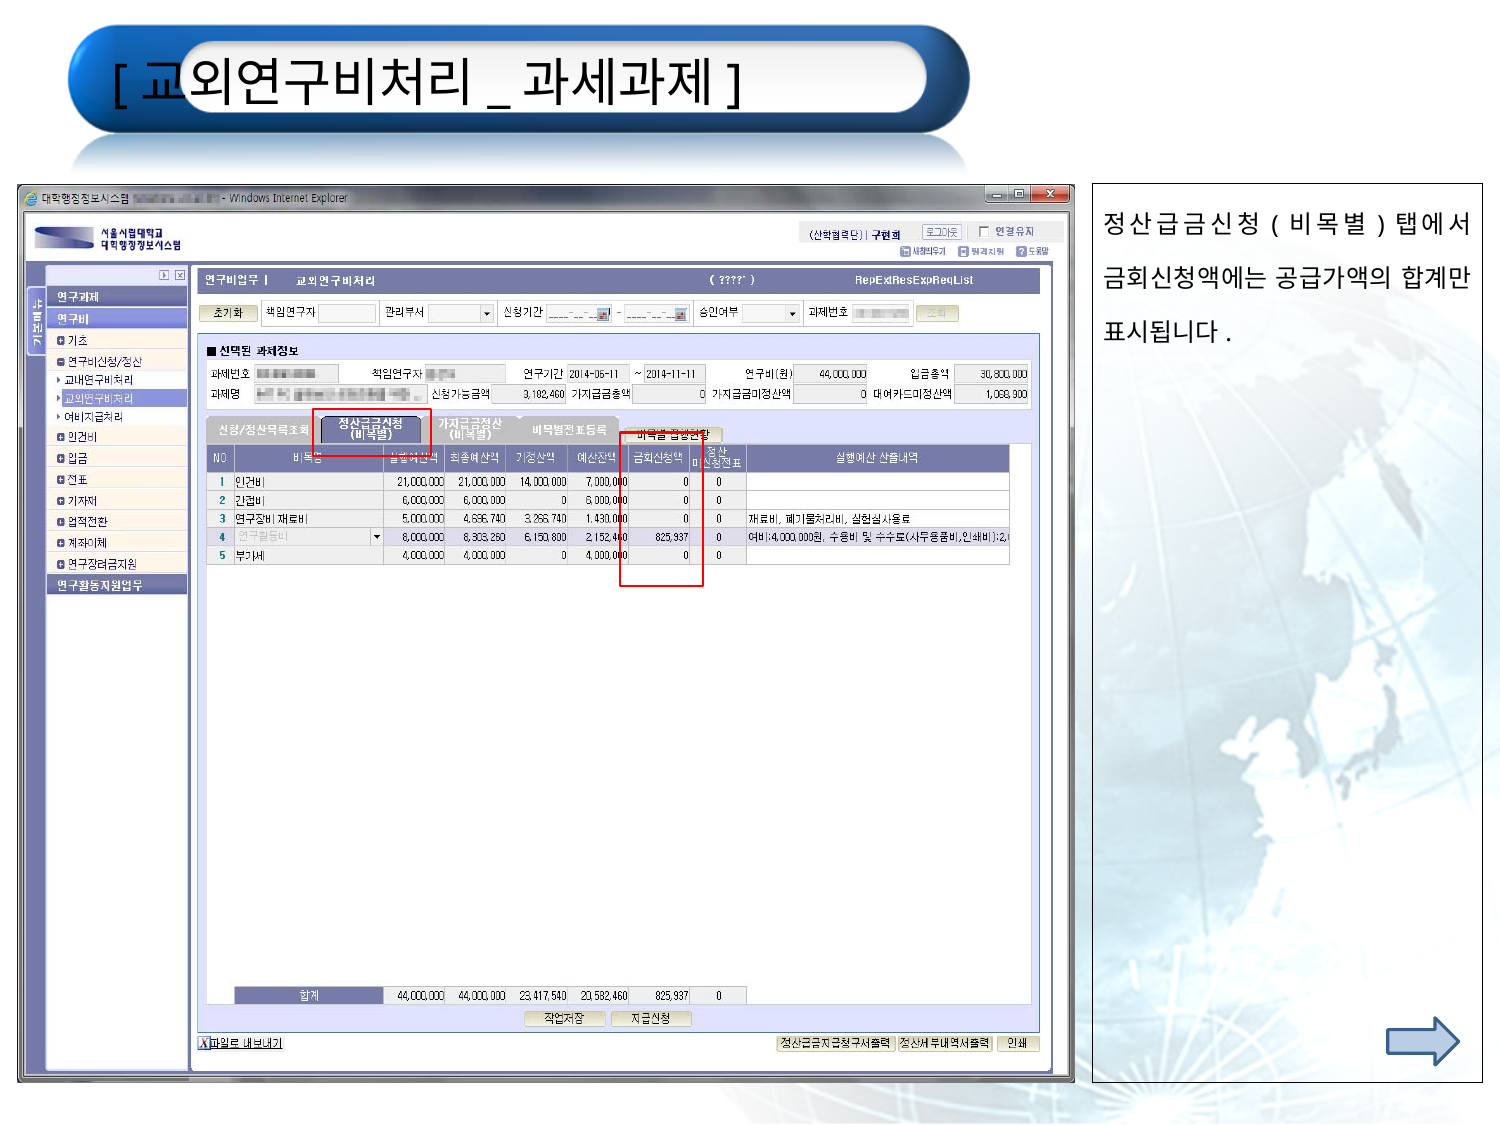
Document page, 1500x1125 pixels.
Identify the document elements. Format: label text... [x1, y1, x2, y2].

table_header 정산급금신청(비목별)탭에서 금회신청액에는 공급가액의 합계만 표시됩니다. [1093, 184, 1482, 1082]
text_box [교외연구비처리_과세과제] [111, 49, 827, 112]
text_box [1385, 1015, 1461, 1067]
picture [0, 0, 1500, 1125]
